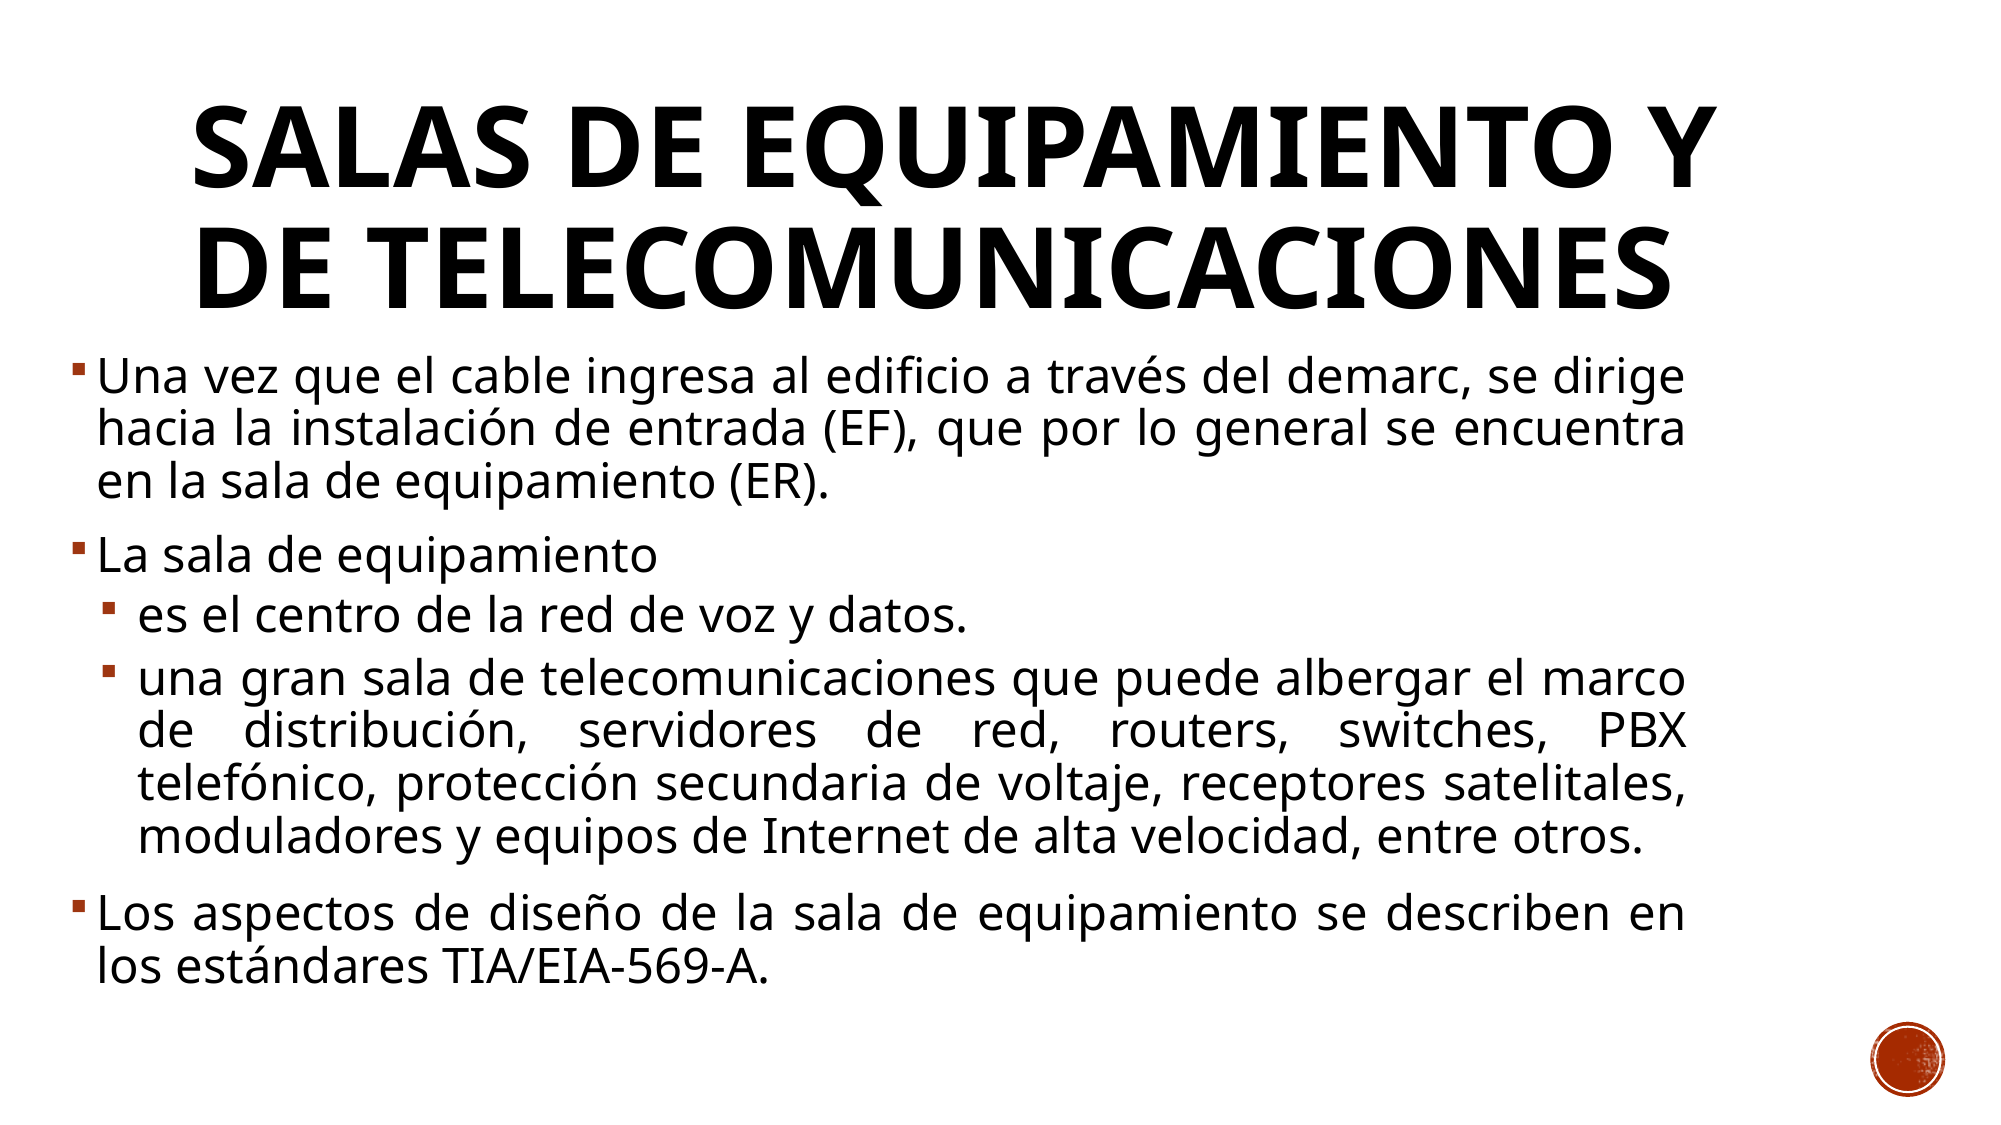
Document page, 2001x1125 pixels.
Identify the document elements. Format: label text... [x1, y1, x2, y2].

list Una vez que el cable ingresa al edificio a través del demarc, se dirige hacia la instalación de entrada (EF), que por lo general se encuentra en la sala de equipamiento (ER). La sala de equipamiento es el centro de la red de voz y datos. una gran sala de telecomunicaciones que puede albergar el marco de distribución, servidores de red, routers, switches, PBX telefónico, protección secundaria de voltaje, receptores satelitales, moduladores y equipos de Internet de alta velocidad, entre otros. Los aspectos de diseño de la sala de equipamiento se describen en los estándares TIA/EIA-569-A. [54, 343, 1705, 1008]
title Salas de equipamiento y de telecomunicaciones [175, 79, 1826, 344]
